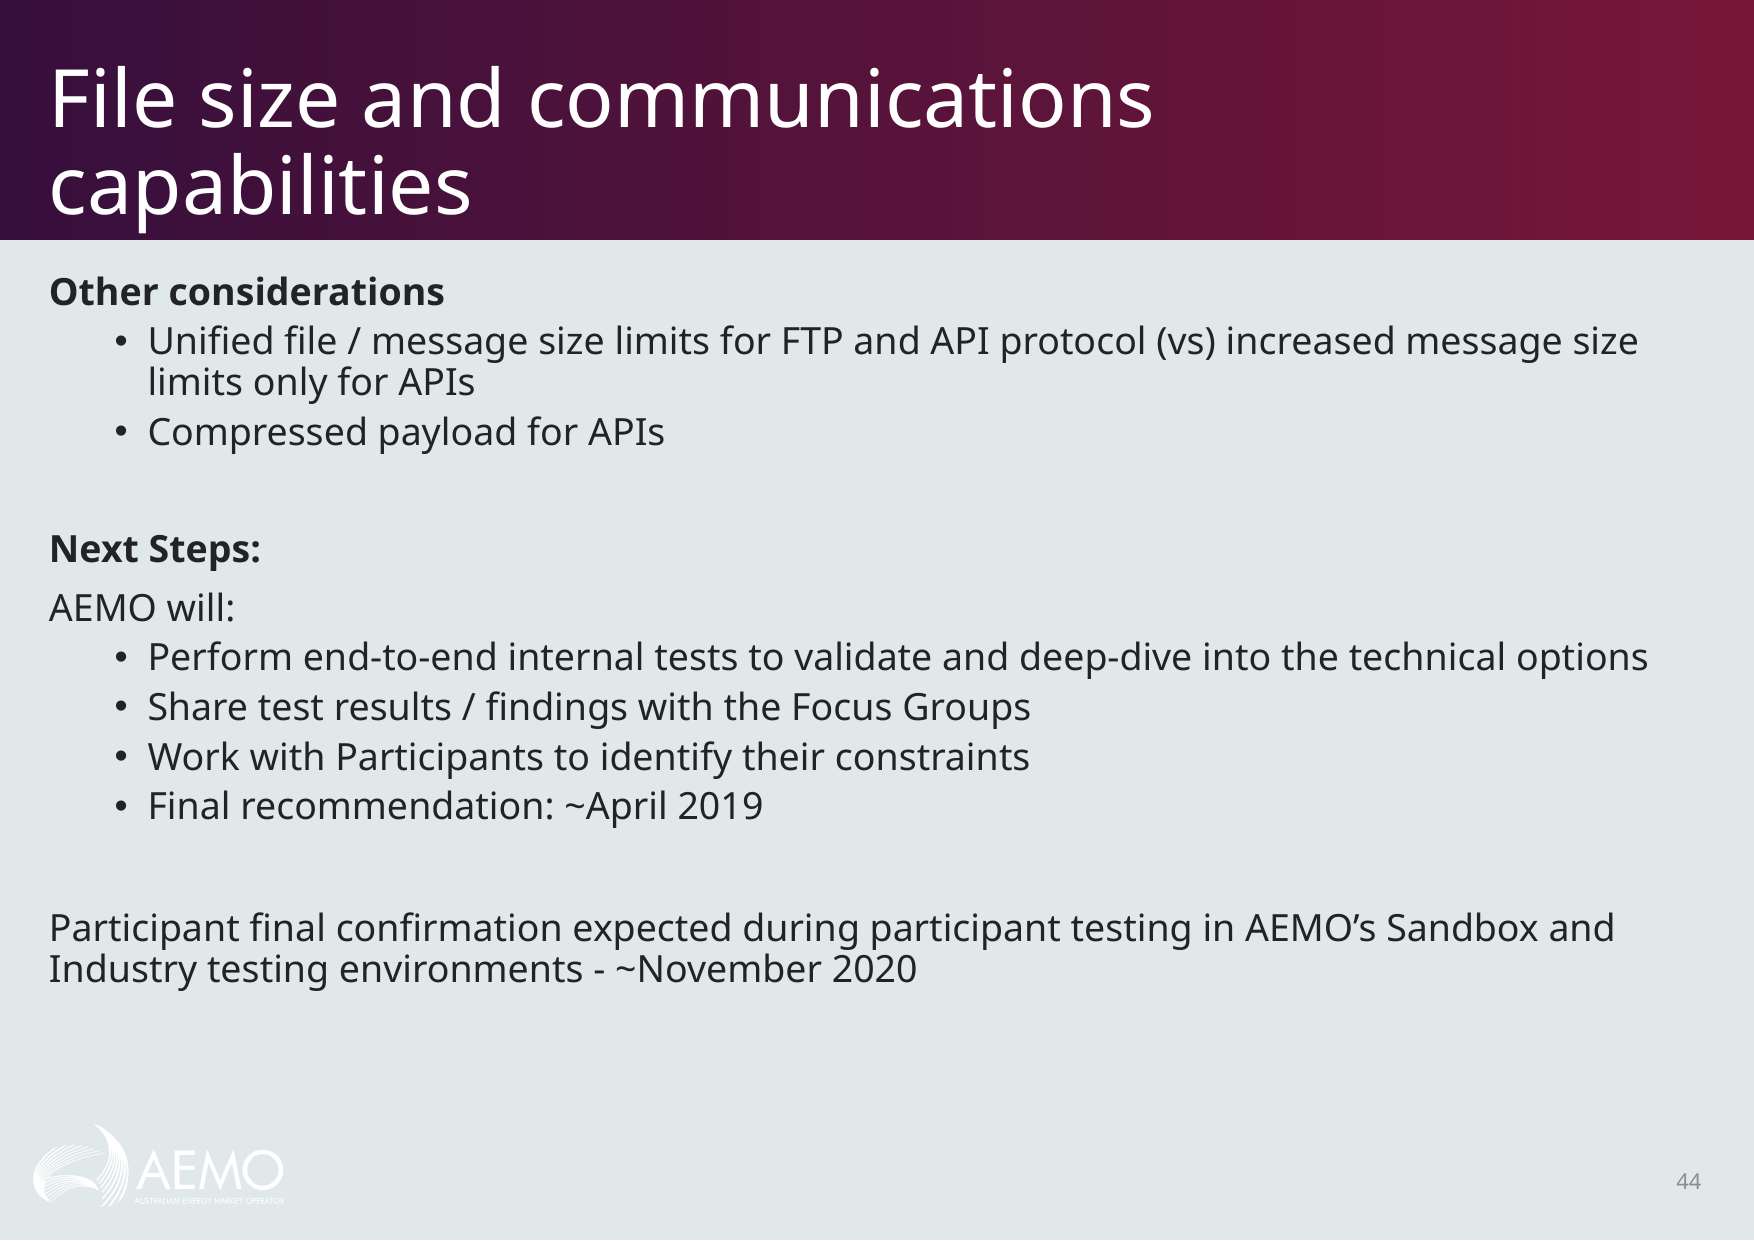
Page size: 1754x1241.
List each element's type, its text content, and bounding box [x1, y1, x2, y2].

slide_number 44 [1633, 1149, 1717, 1216]
title File size and communications capabilities [33, 24, 1329, 240]
picture [33, 1131, 284, 1207]
list Other considerations Unified file / message size limits for FTP and API protocol (vs) increased message size limits only for APIs Compressed payload for APIs Next Steps: AEMO will: Perform end-to-end internal tests to validate and deep-dive into the technical options Share test results / findings with the Focus Groups Work with Participants to identify their constraints Final recommendation: ~April 2019 Participant final confirmation expected during participant testing in AEMO’s Sandbox and Industry testing environments - ~November 2020 [33, 265, 1717, 1131]
